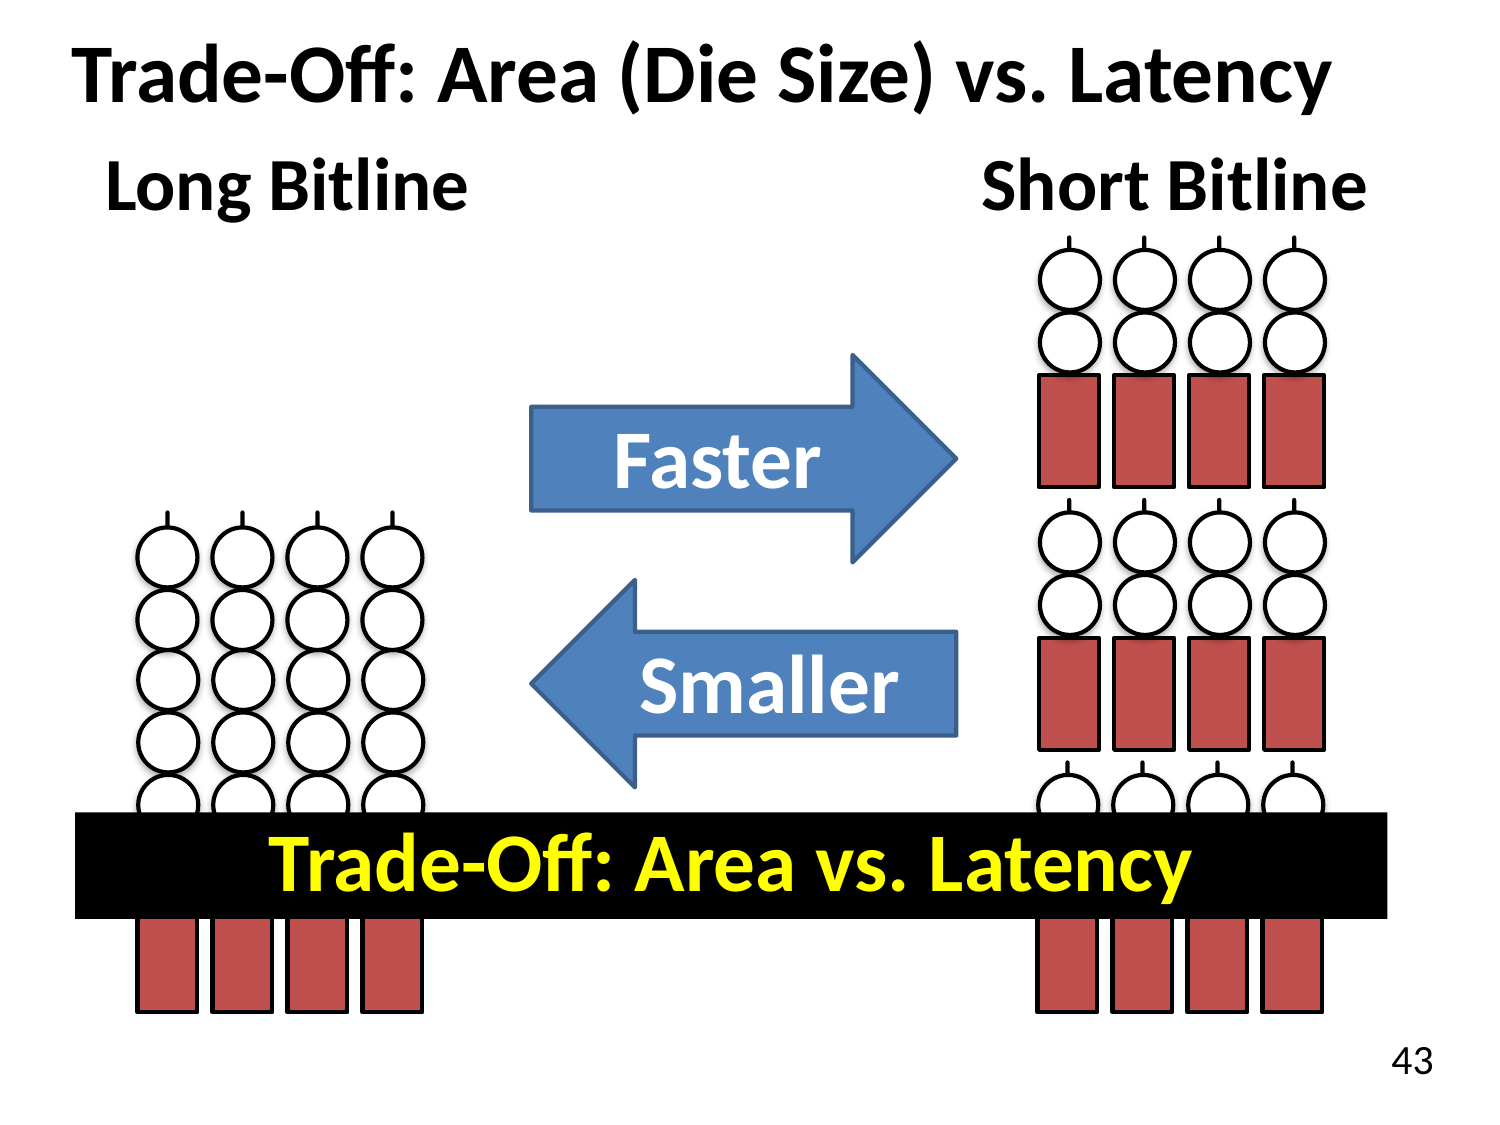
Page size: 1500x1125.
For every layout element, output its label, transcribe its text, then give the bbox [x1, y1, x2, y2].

text_box Faster [529, 352, 957, 565]
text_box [962, 174, 1388, 1013]
title Trade-Off: Area (Die Size) vs. Latency [0, 0, 1500, 138]
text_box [80, 174, 494, 1013]
text_box Trade-Off: Area vs. Latency [498, 812, 957, 919]
text_box Smaller [529, 577, 957, 790]
